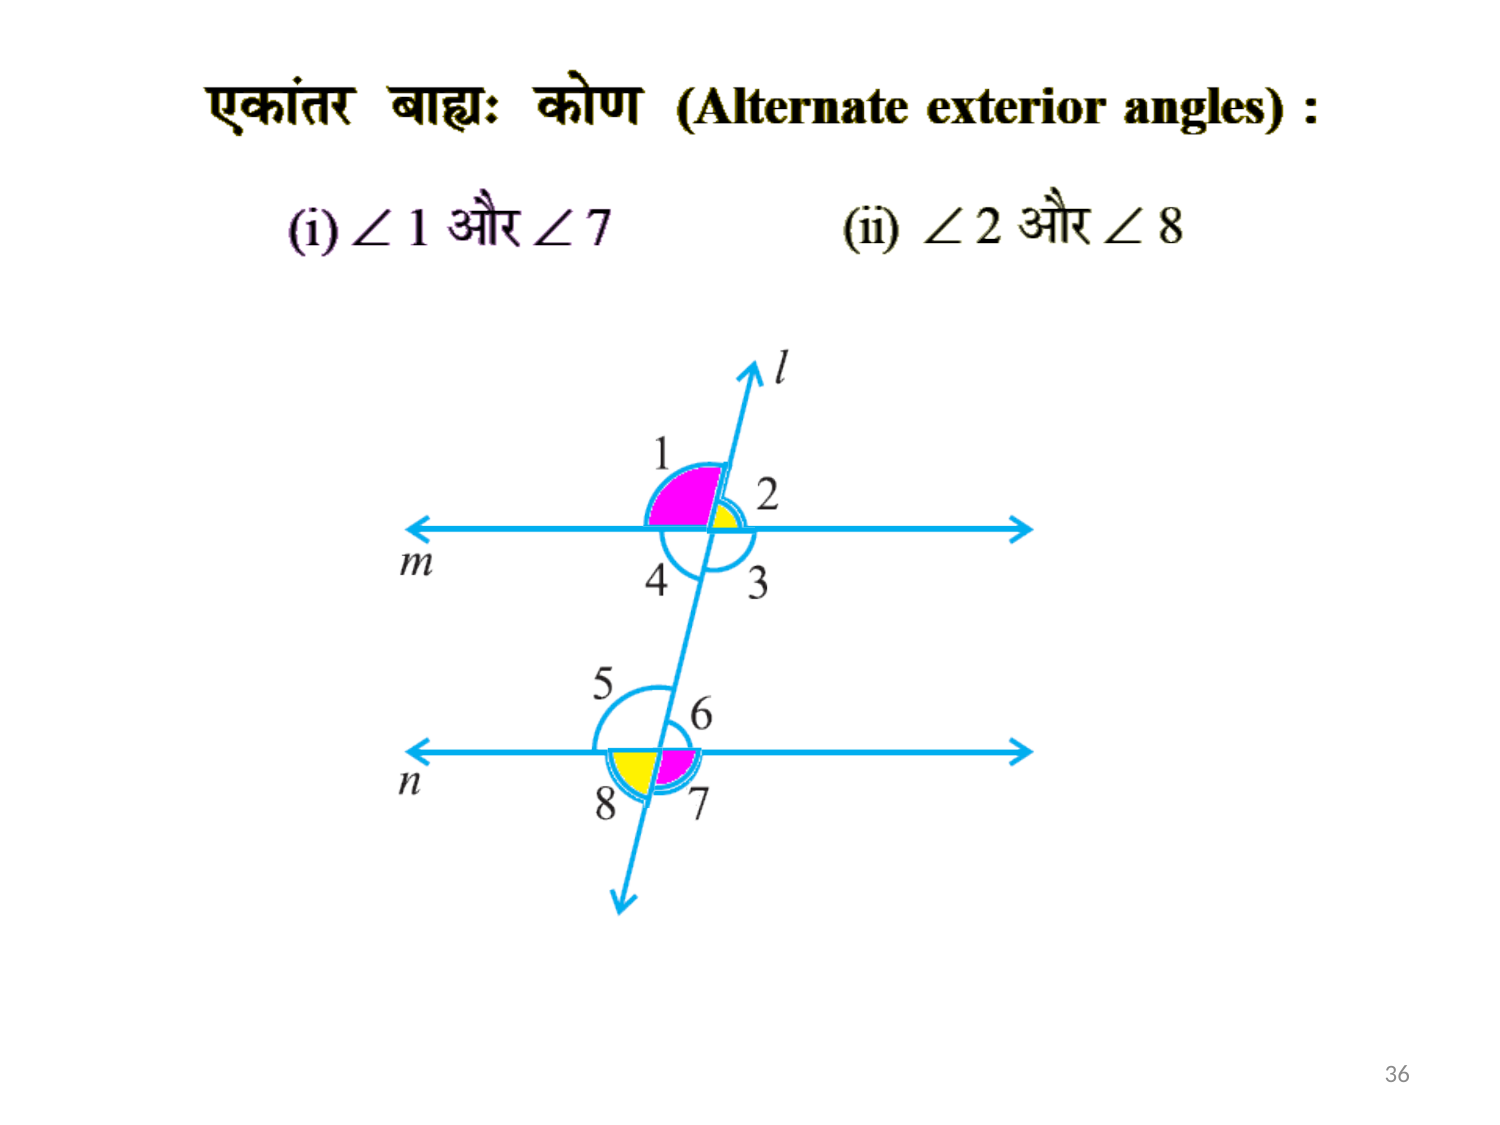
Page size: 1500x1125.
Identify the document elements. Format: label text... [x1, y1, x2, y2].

picture [199, 62, 1329, 154]
picture [837, 174, 1205, 269]
picture [362, 312, 1095, 938]
slide_number 36 [1074, 1042, 1425, 1103]
picture [262, 187, 630, 268]
